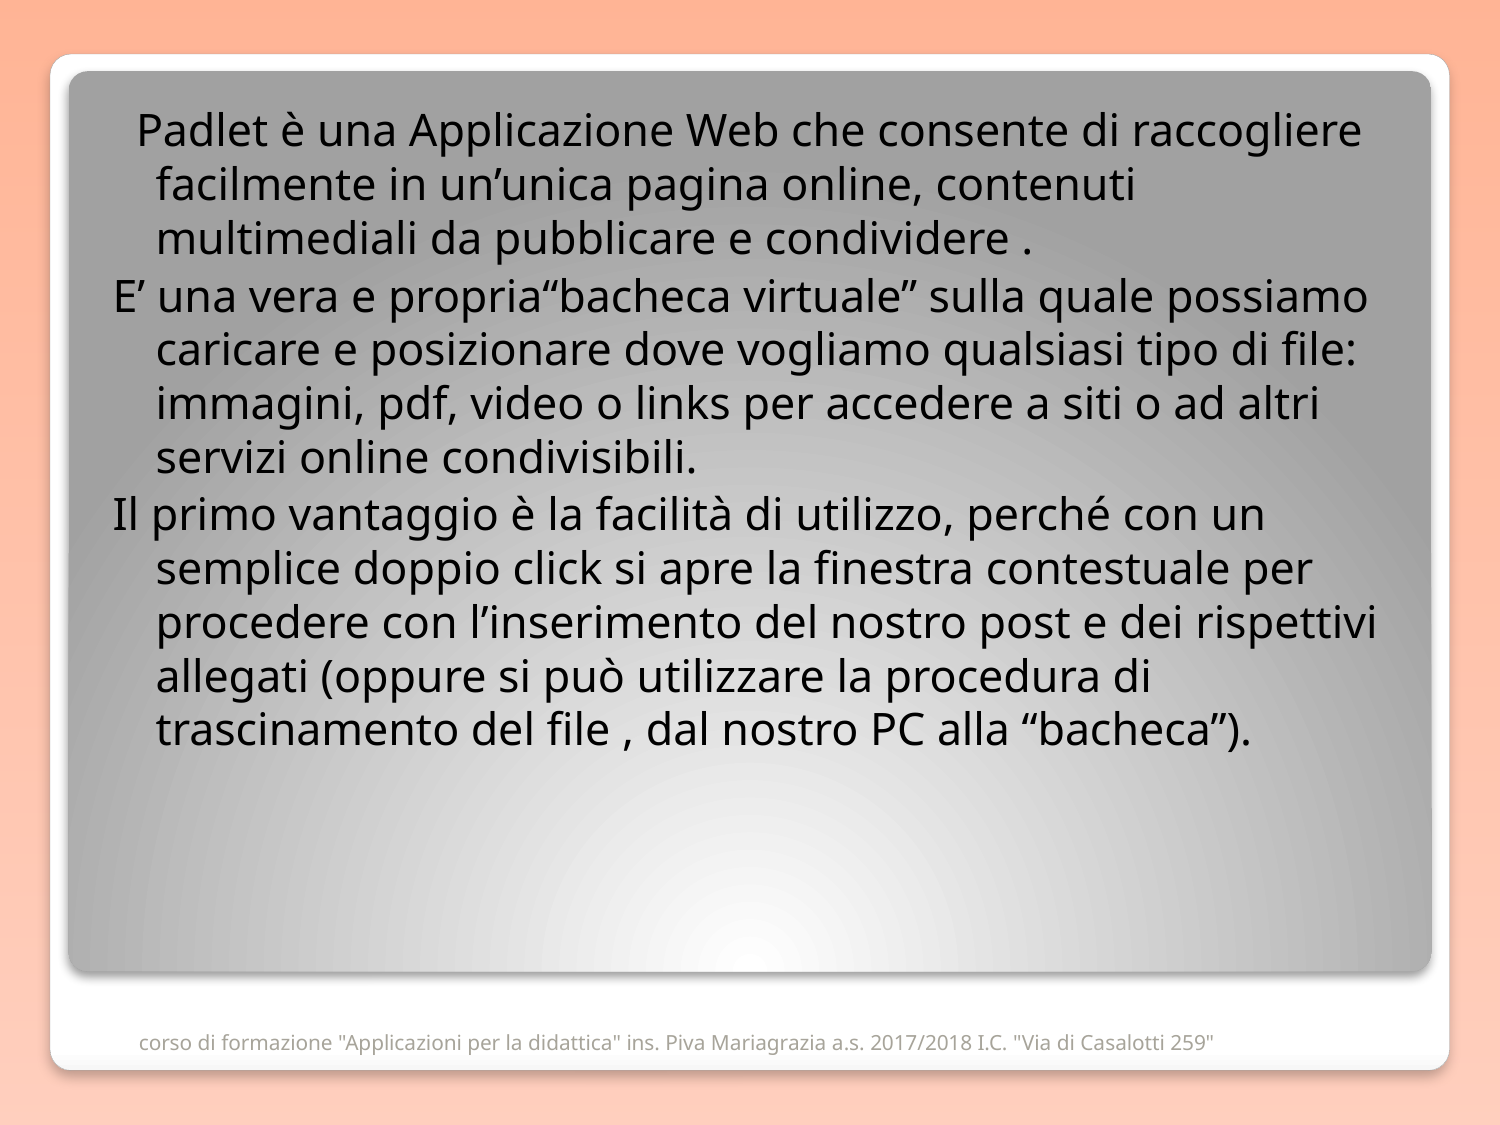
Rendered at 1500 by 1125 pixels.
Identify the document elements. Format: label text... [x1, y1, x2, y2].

list Padlet è una Applicazione Web che consente di raccogliere facilmente in un’unica pagina online, contenuti multimediali da pubblicare e condividere . E’ una vera e propria“bacheca virtuale” sulla quale possiamo caricare e posizionare dove vogliamo qualsiasi tipo di file: immagini, pdf, video o links per accedere a siti o ad altri servizi online condivisibili. Il primo vantaggio è la facilità di utilizzo, perché con un semplice doppio click si apre la finestra contestuale per procedere con l’inserimento del nostro post e dei rispettivi allegati (oppure si può utilizzare la procedura di trascinamento del file , dal nostro PC alla “bacheca”). [82, 86, 1425, 774]
footer corso di formazione "Applicazioni per la didattica" ins. Piva Mariagrazia a.s. 2017/2018 I.C. "Via di Casalotti 259" [123, 1002, 1370, 1063]
